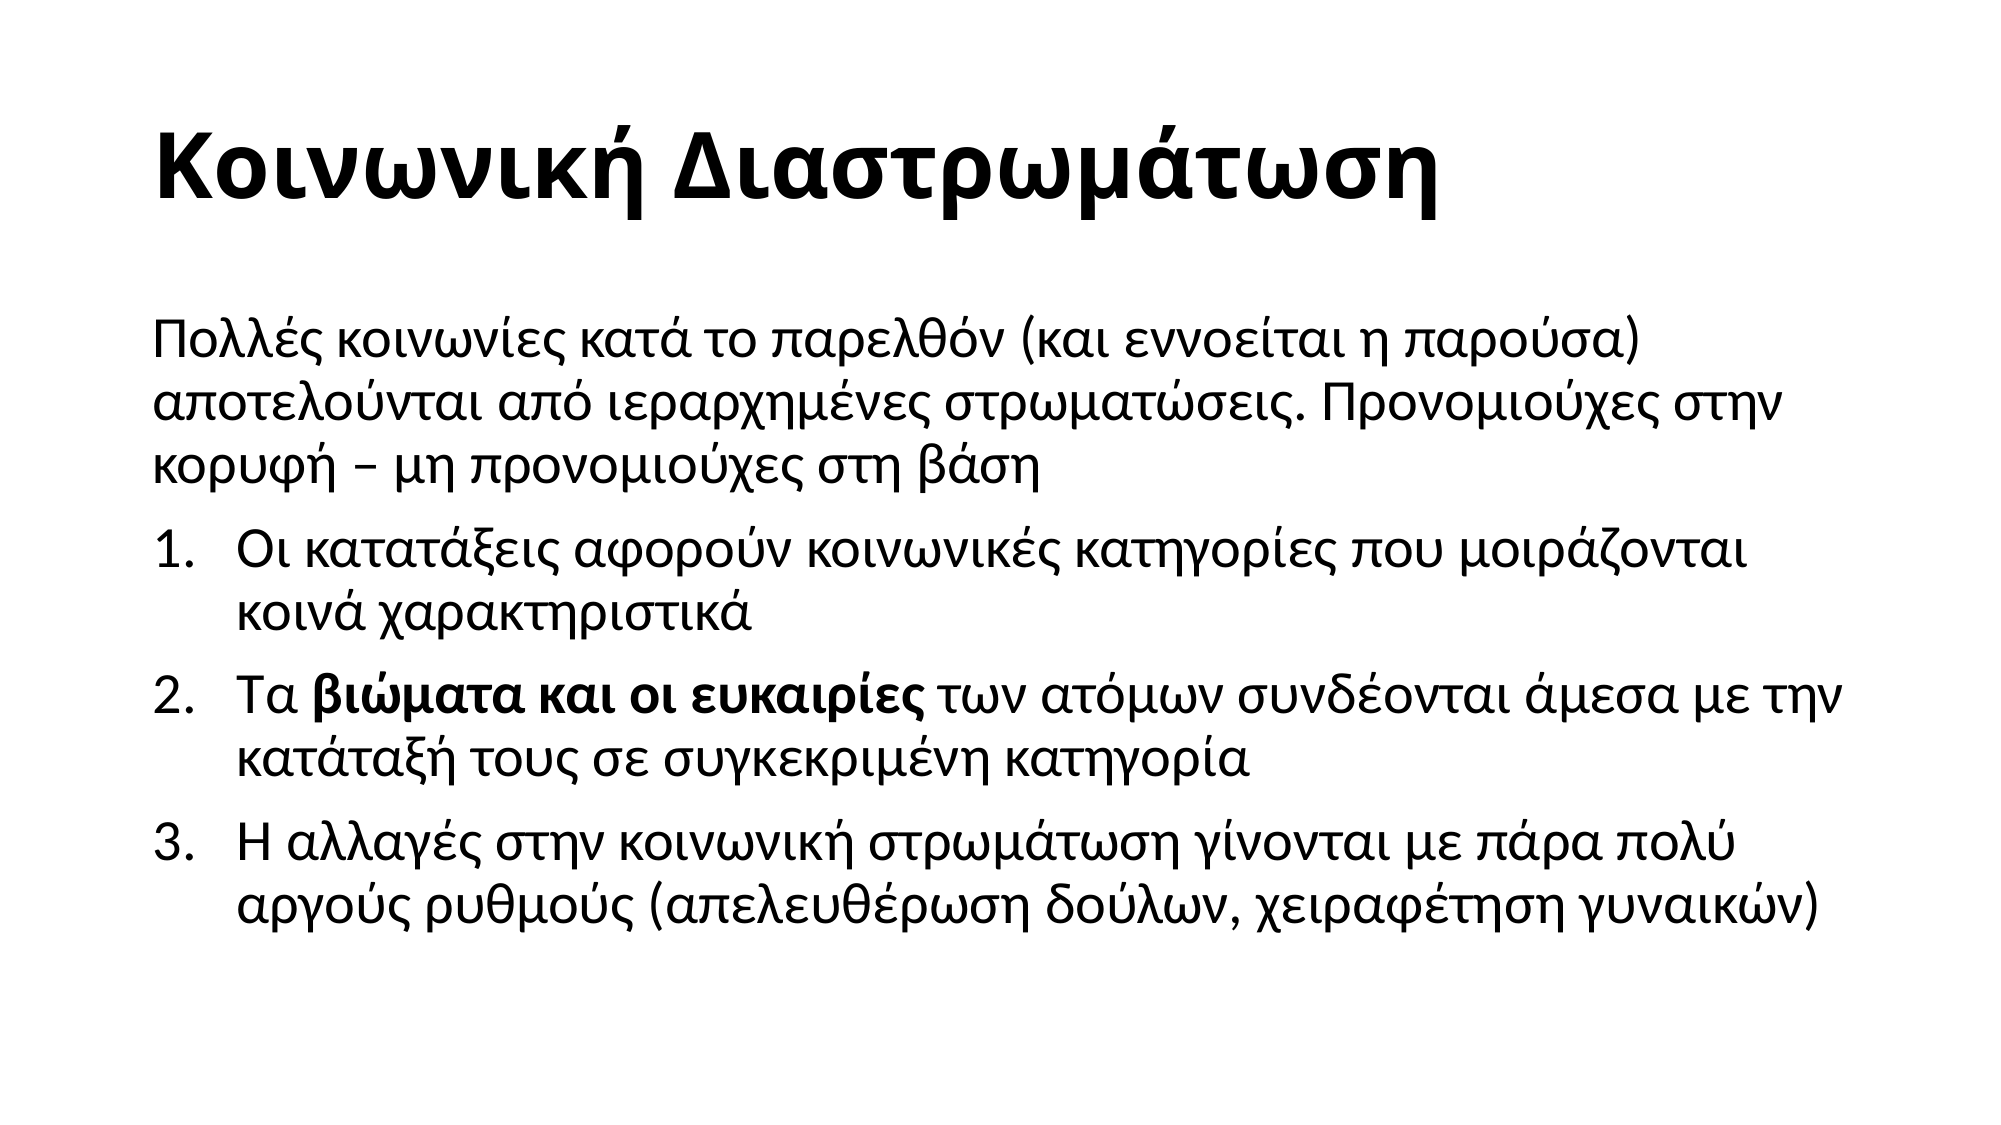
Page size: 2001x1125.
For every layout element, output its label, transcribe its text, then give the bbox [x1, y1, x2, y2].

list Πολλές κοινωνίες κατά το παρελθόν (και εννοείται η παρούσα) αποτελούνται από ιεραρχημένες στρωματώσεις. Προνομιούχες στην κορυφή – μη προνομιούχες στη βάση Οι κατατάξεις αφορούν κοινωνικές κατηγορίες που μοιράζονται κοινά χαρακτηριστικά Τα βιώματα και οι ευκαιρίες των ατόμων συνδέονται άμεσα με την κατάταξή τους σε συγκεκριμένη κατηγορία Η αλλαγές στην κοινωνική στρωμάτωση γίνονται με πάρα πολύ αργούς ρυθμούς (απελευθέρωση δούλων, χειραφέτηση γυναικών) [137, 299, 1863, 1014]
title Κοινωνική Διαστρωμάτωση [137, 59, 1863, 278]
